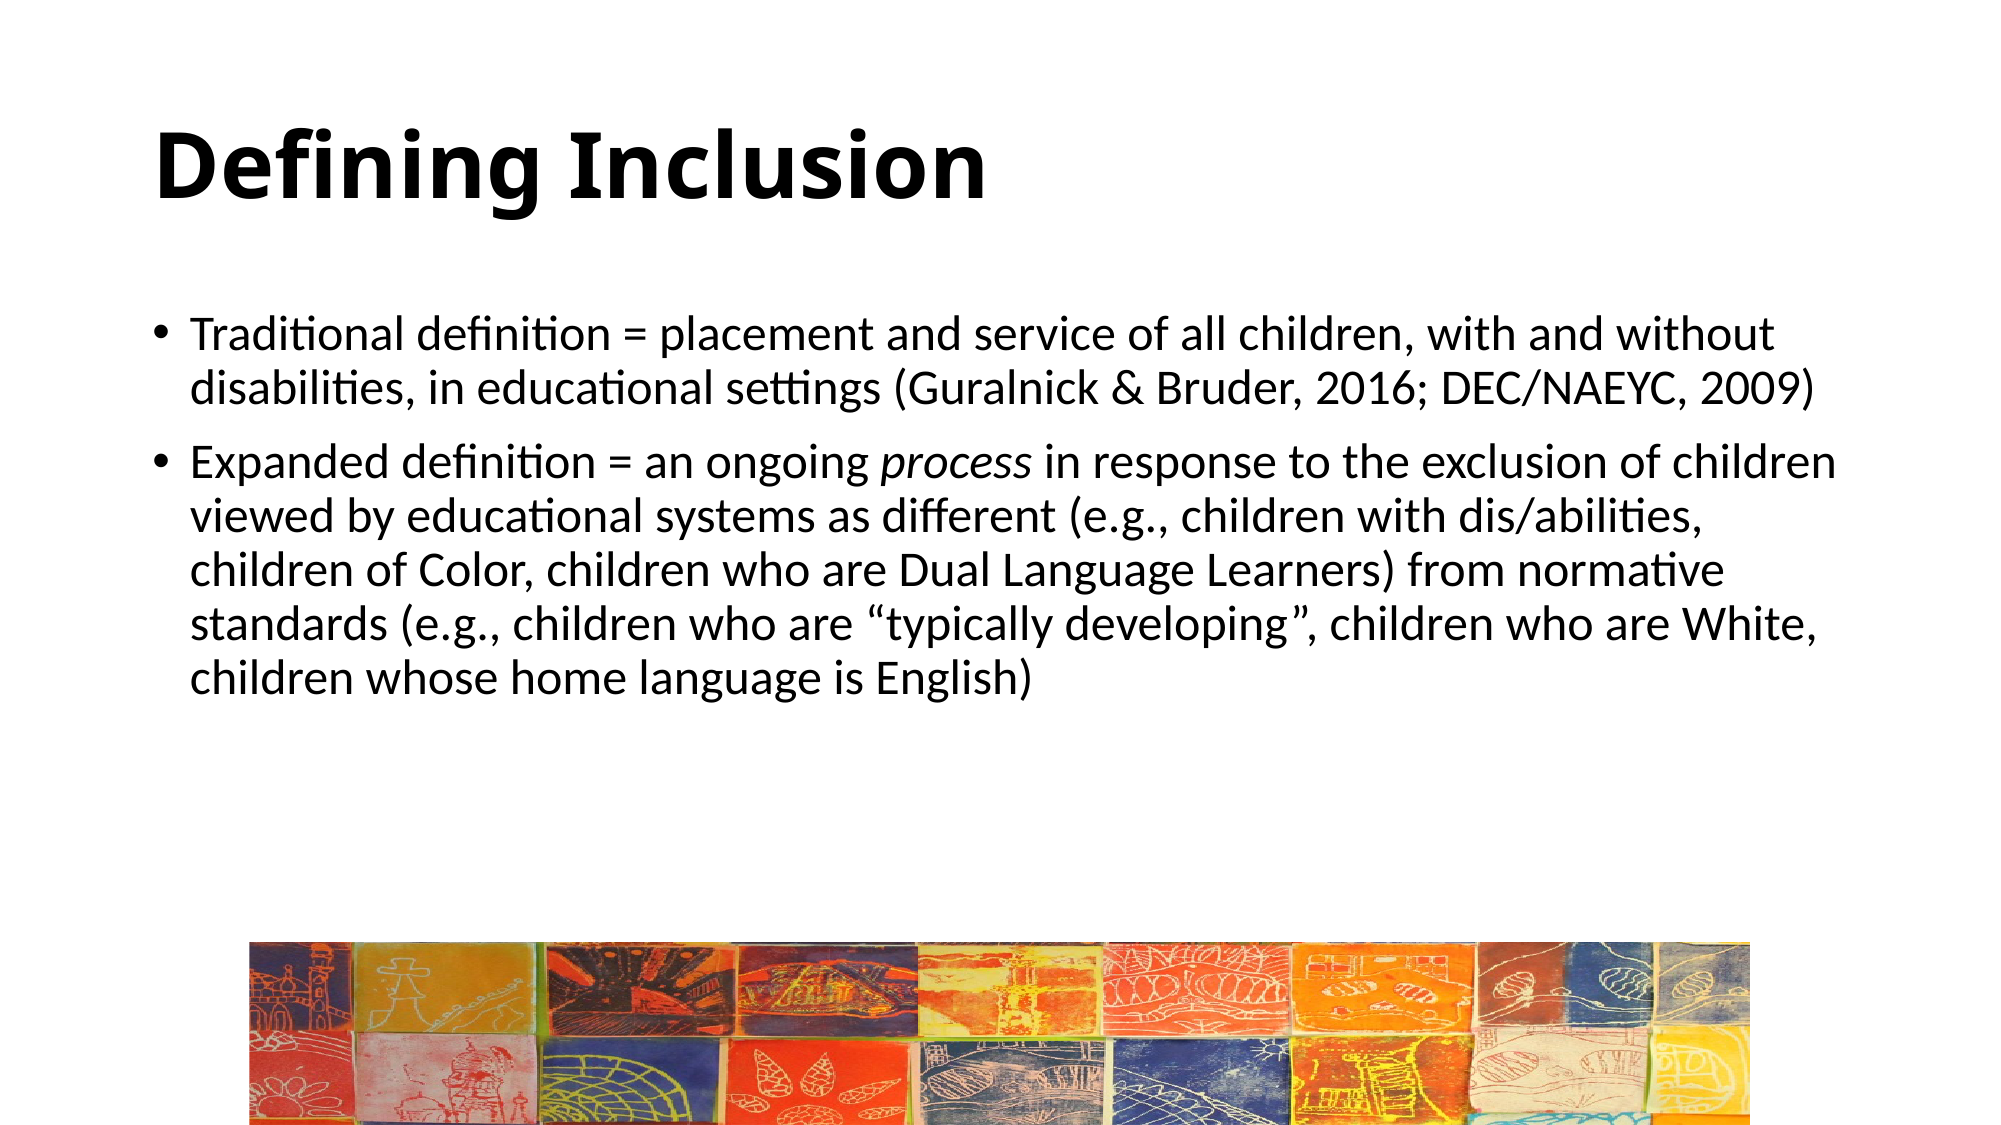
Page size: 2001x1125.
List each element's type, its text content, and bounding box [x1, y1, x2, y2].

list Traditional definition = placement and service of all children, with and without disabilities, in educational settings (Guralnick & Bruder, 2016; DEC/NAEYC, 2009) Expanded definition = an ongoing process in response to the exclusion of children viewed by educational systems as different (e.g., children with dis/abilities, children of Color, children who are Dual Language Learners) from normative standards (e.g., children who are “typically developing”, children who are White, children whose home language is English) [137, 299, 1863, 1014]
title Defining Inclusion [137, 59, 1863, 278]
picture [249, 942, 1750, 1125]
